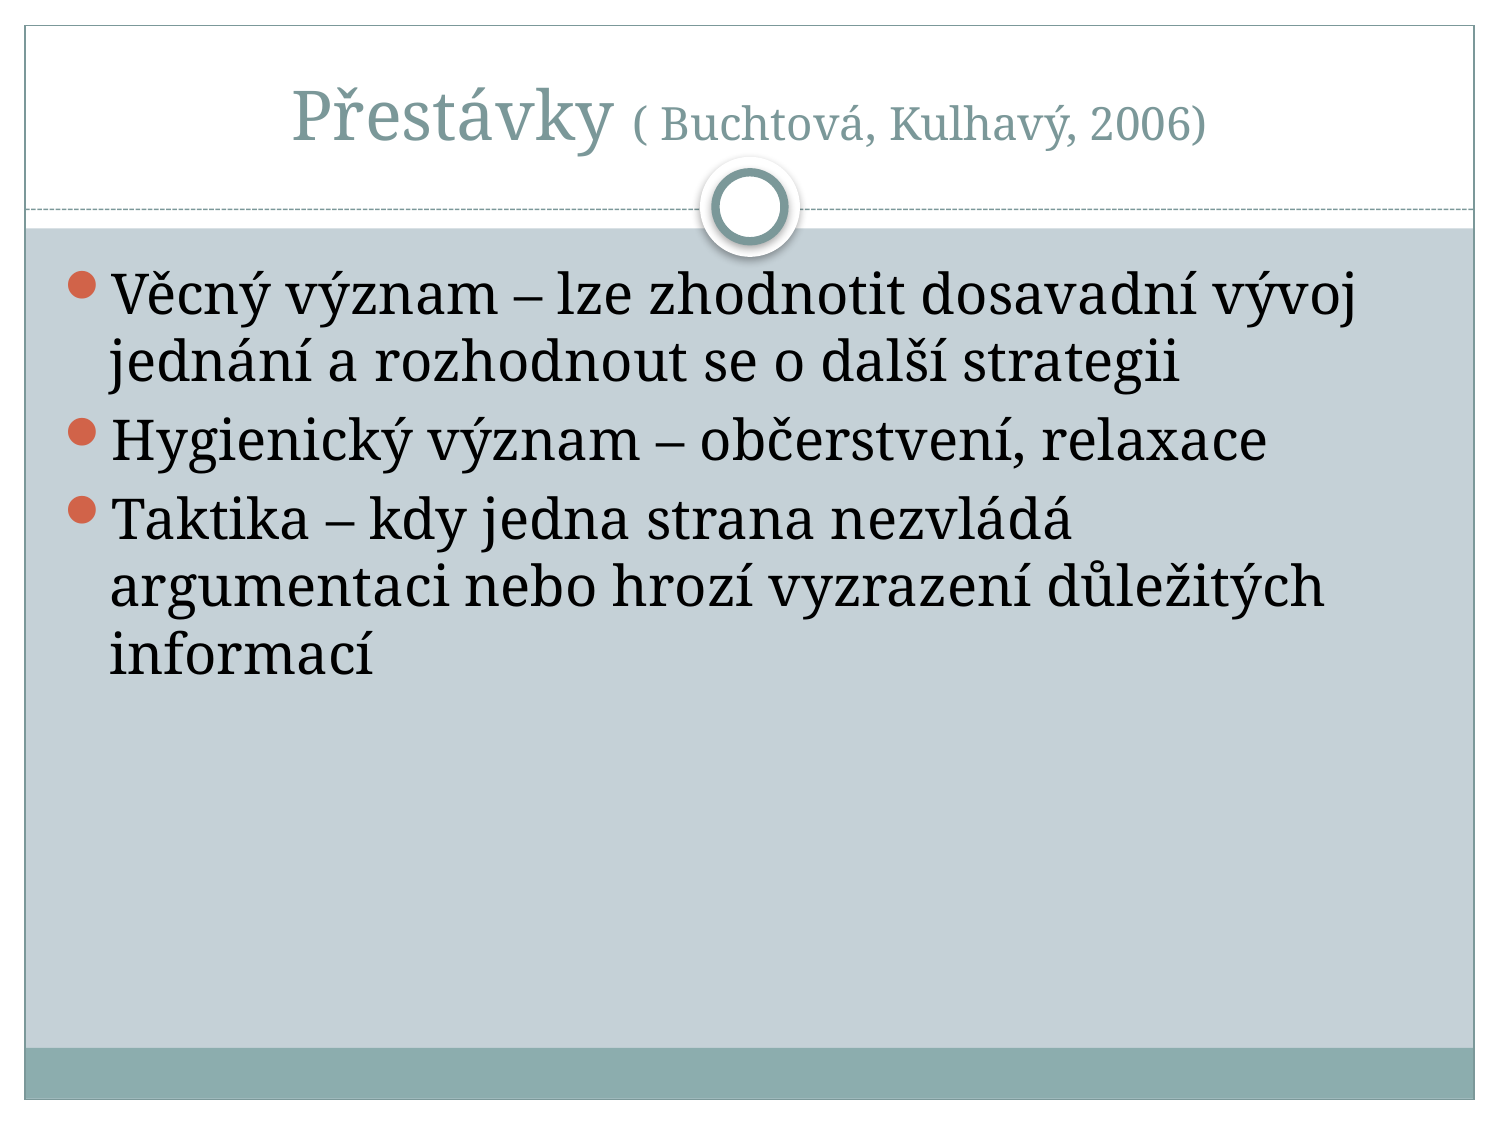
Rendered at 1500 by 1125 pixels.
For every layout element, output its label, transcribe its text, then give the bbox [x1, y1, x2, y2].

list Věcný význam – lze zhodnotit dosavadní vývoj jednání a rozhodnout se o další strategii Hygienický význam – občerstvení, relaxace Taktika – kdy jedna strana nezvládá argumentaci nebo hrozí vyzrazení důležitých informací [49, 250, 1445, 1001]
title Přestávky ( Buchtová, Kulhavý, 2006) [49, 37, 1450, 162]
